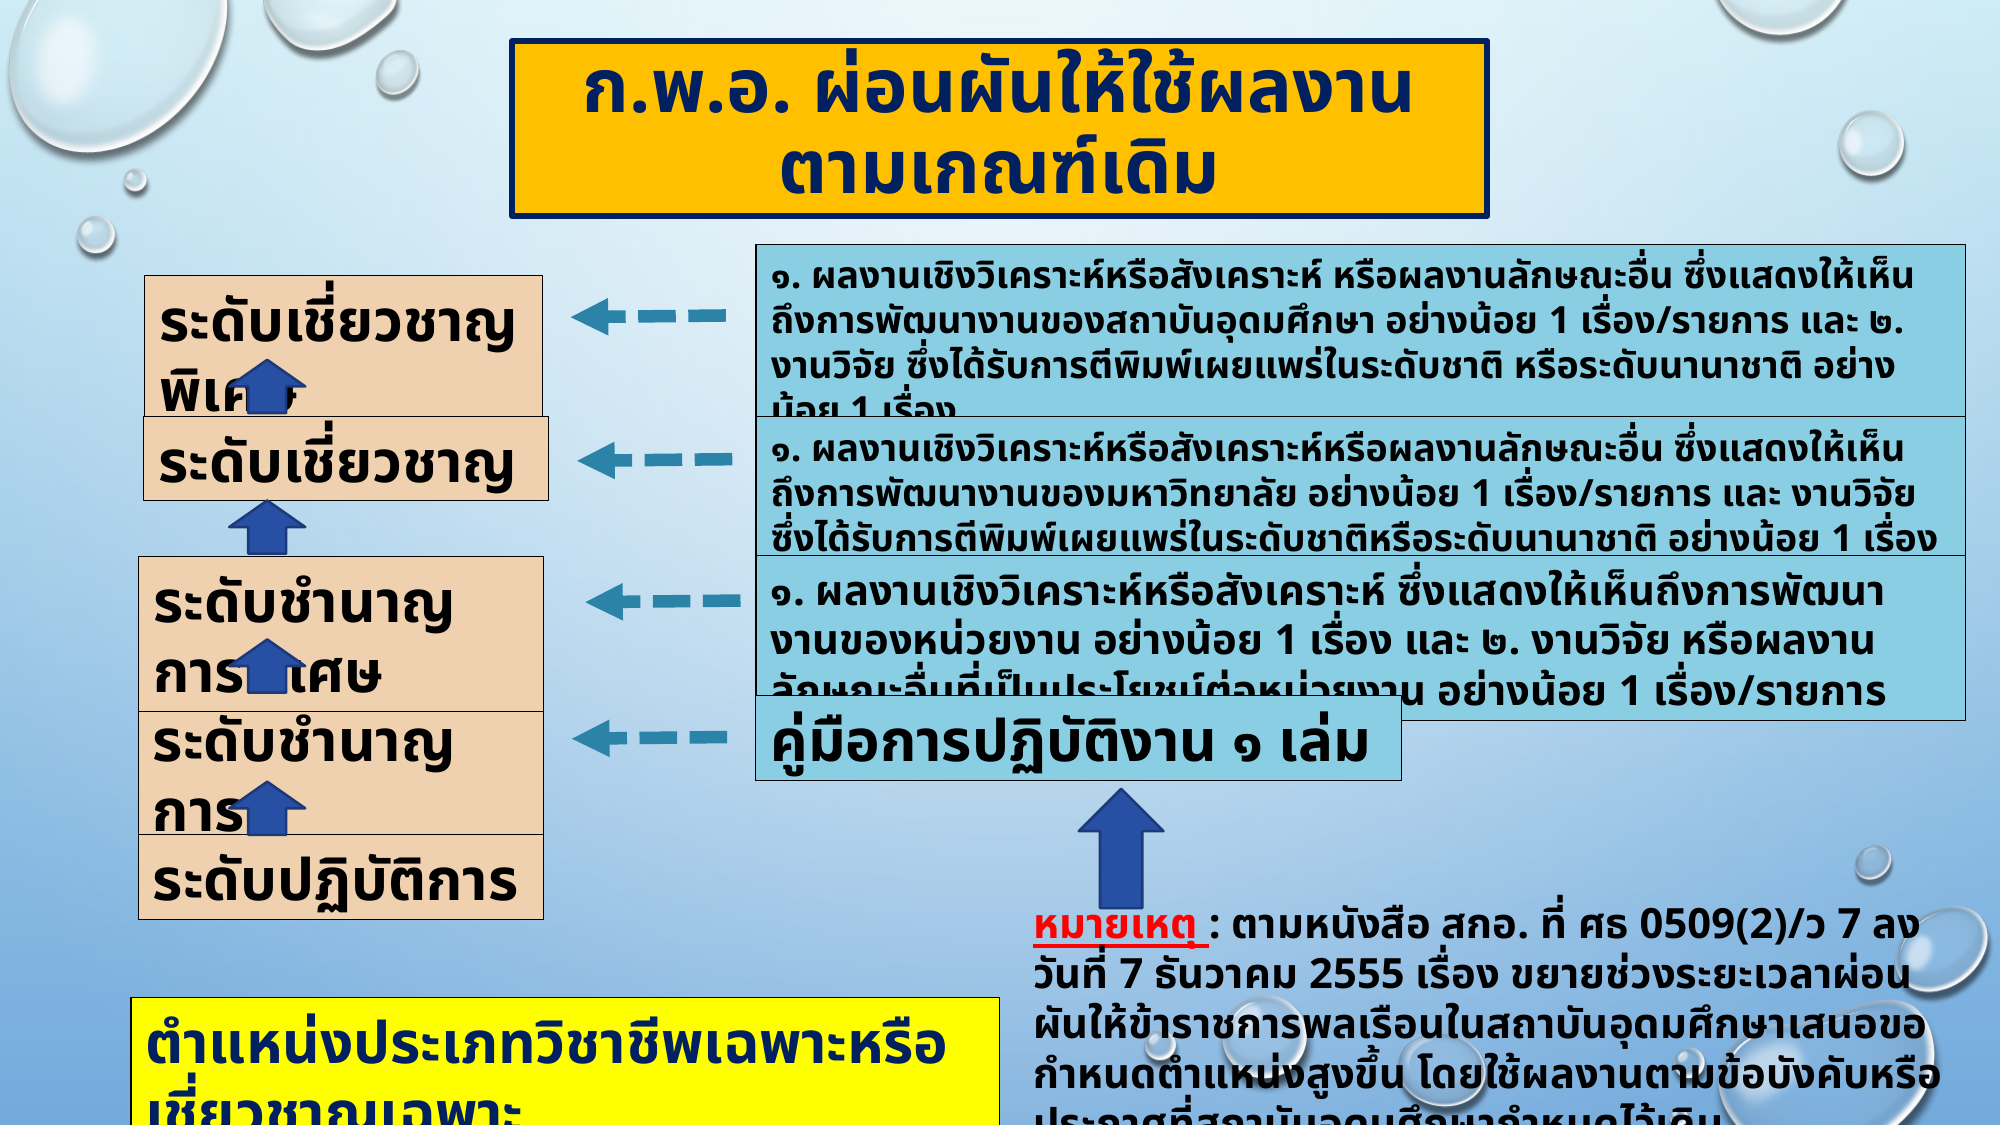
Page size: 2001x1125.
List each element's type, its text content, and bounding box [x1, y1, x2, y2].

text_box [228, 358, 307, 415]
text_box [228, 499, 307, 555]
text_box คู่มือการปฏิบัติงาน ๑ เล่ม [755, 695, 1402, 781]
text_box ระดับเชี่ยวชาญพิเศษ [144, 275, 543, 416]
text_box หมายเหตุ : ตามหนังสือ สกอ. ที่ ศธ 0509(2)/ว 7 ลงวันที่ 7 ธันวาคม 2555 เรื่อง ขยายช่วงระยะเวลาผ่อนผันให้ข้าราชการพลเรือนในสถาบันอุดมศึกษาเสนอขอกำหนดตำแหน่งสูงขึ้น โดยใช้ผลงานตามข้อบังคับหรือประกาศที่สถาบันอุดมศึกษากำหนดไว้เดิม [1018, 889, 1966, 1125]
text_box ระดับชำนาญการ [138, 712, 544, 834]
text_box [576, 458, 733, 462]
text_box ระดับปฏิบัติการ [138, 834, 544, 920]
text_box ระดับเชี่ยวชาญ [143, 416, 549, 501]
text_box [228, 780, 307, 837]
text_box ๑. ผลงานเชิงวิเคราะห์หรือสังเคราะห์ ซึ่งแสดงให้เห็นถึงการพัฒนางานของหน่วยงาน อย่างน้อย 1 เรื่อง และ ๒. งานวิจัย หรือผลงานลักษณะอื่นที่เป็นประโยชน์ต่อหน่วยงาน อย่างน้อย 1 เรื่อง/รายการ [756, 555, 1966, 721]
text_box ตำแหน่งประเภทวิชาชีพเฉพาะหรือเชี่ยวชาญเฉพาะ [130, 997, 1000, 1125]
picture [0, 0, 2000, 1125]
text_box [1077, 787, 1165, 910]
title ก.พ.อ. ผ่อนผันให้ใช้ผลงานตามเกณฑ์เดิม [512, 41, 1488, 217]
text_box ๑. ผลงานเชิงวิเคราะห์หรือสังเคราะห์หรือผลงานลักษณะอื่น ซึ่งแสดงให้เห็นถึงการพัฒนางานของมหาวิทยาลัย อย่างน้อย 1 เรื่อง/รายการ และ งานวิจัย ซึ่งได้รับการตีพิมพ์เผยแพร่ในระดับชาติหรือระดับนานาชาติ อย่างน้อย 1 เรื่อง [756, 416, 1966, 555]
text_box ๑. ผลงานเชิงวิเคราะห์หรือสังเคราะห์ หรือผลงานลักษณะอื่น ซึ่งแสดงให้เห็นถึงการพัฒนางานของสถาบันอุดมศึกษา อย่างน้อย 1 เรื่อง/รายการ และ ๒. งานวิจัย ซึ่งได้รับการตีพิมพ์เผยแพร่ในระดับชาติ หรือระดับนานาชาติ อย่างน้อย 1 เรื่อง [756, 244, 1966, 416]
text_box ระดับชำนาญการพิเศษ [138, 556, 544, 712]
text_box [228, 638, 307, 694]
